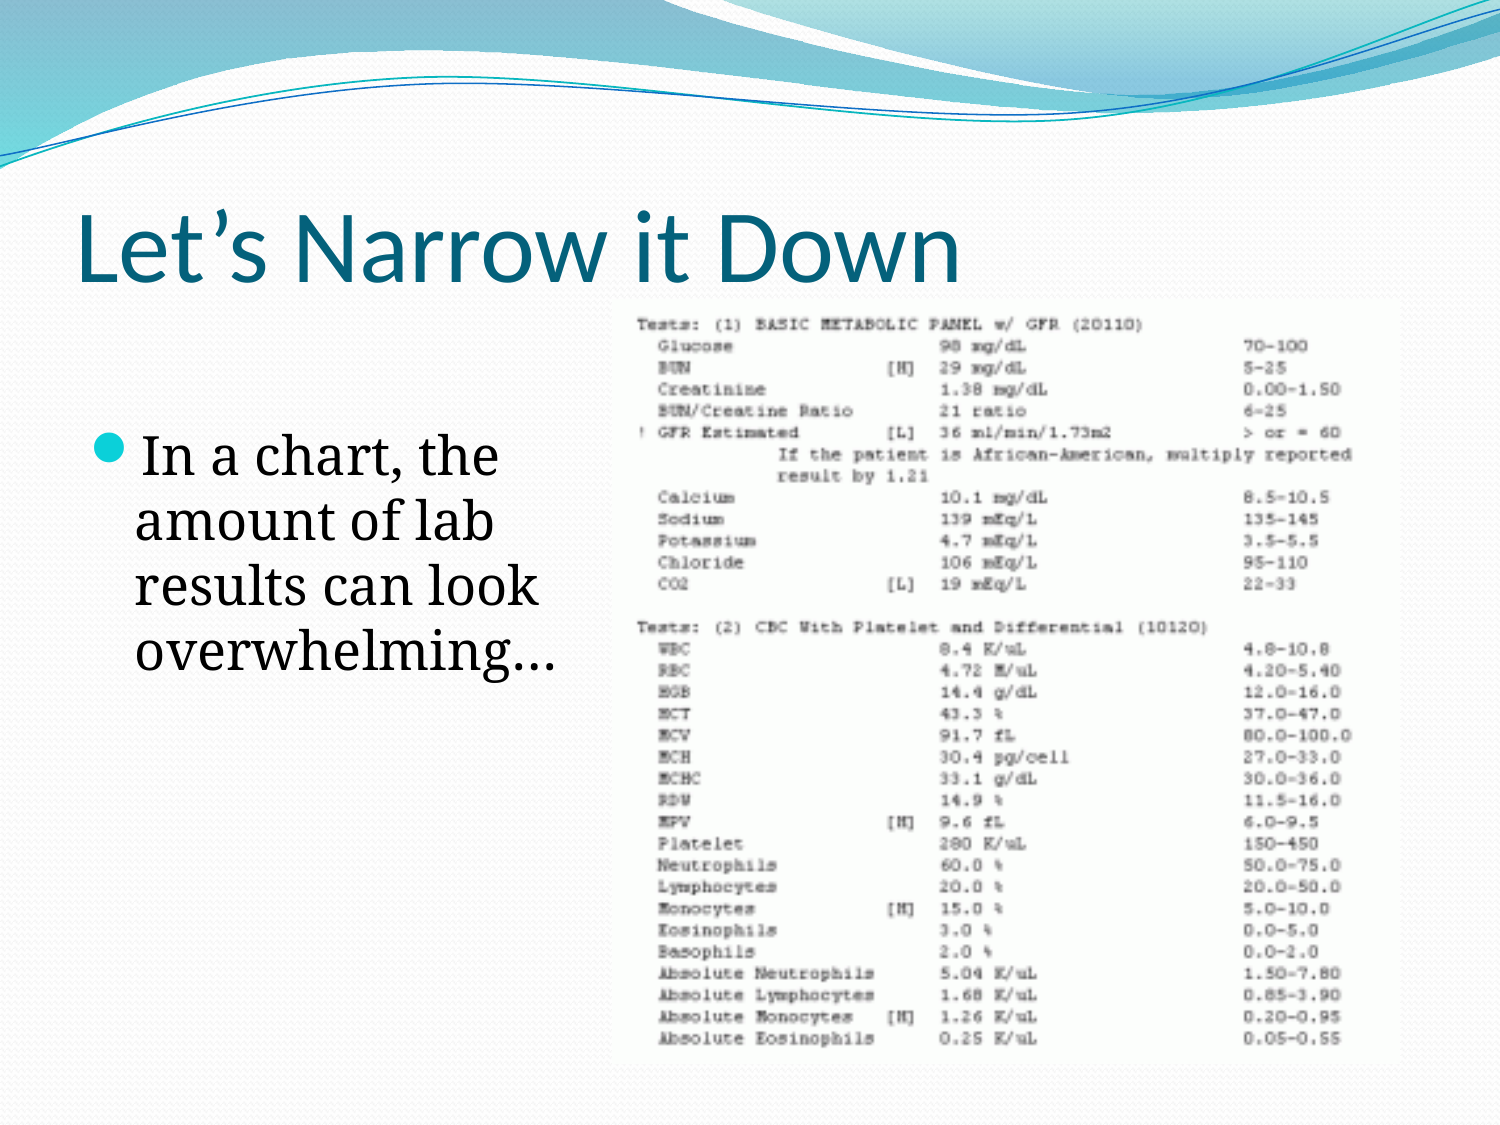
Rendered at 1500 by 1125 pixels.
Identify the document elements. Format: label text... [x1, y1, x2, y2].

list In a chart, the amount of lab results can look overwhelming… [75, 262, 625, 1005]
picture [612, 299, 1401, 1065]
table_cell 11.7 [605, 301, 612, 1005]
title Let’s Narrow it Down [75, 115, 1425, 303]
